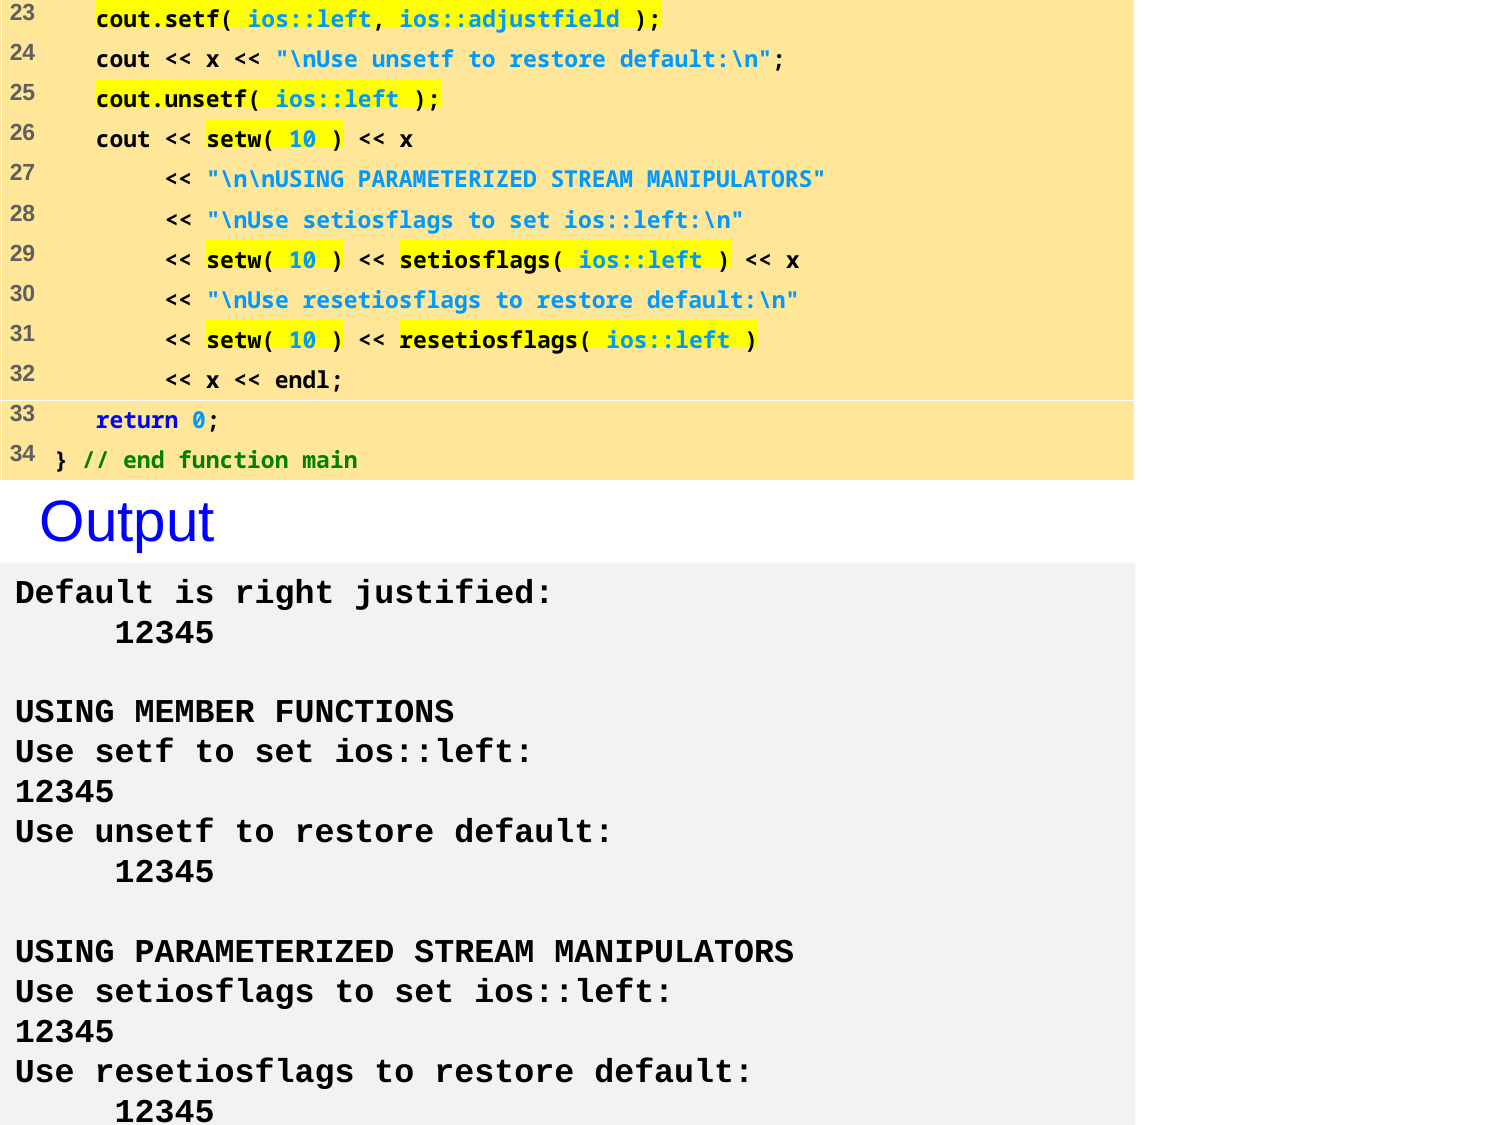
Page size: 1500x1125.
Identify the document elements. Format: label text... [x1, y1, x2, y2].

text_box Default is right justified: 12345 USING MEMBER FUNCTIONS Use setf to set ios::left: 12345 Use unsetf to restore default: 12345 USING PARAMETERIZED STREAM MANIPULATORS Use setiosflags to set ios::left: 12345 Use resetiosflags to restore default: 12345 [0, 562, 1136, 1125]
text_box Output [24, 530, 233, 561]
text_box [0, 0, 1136, 521]
